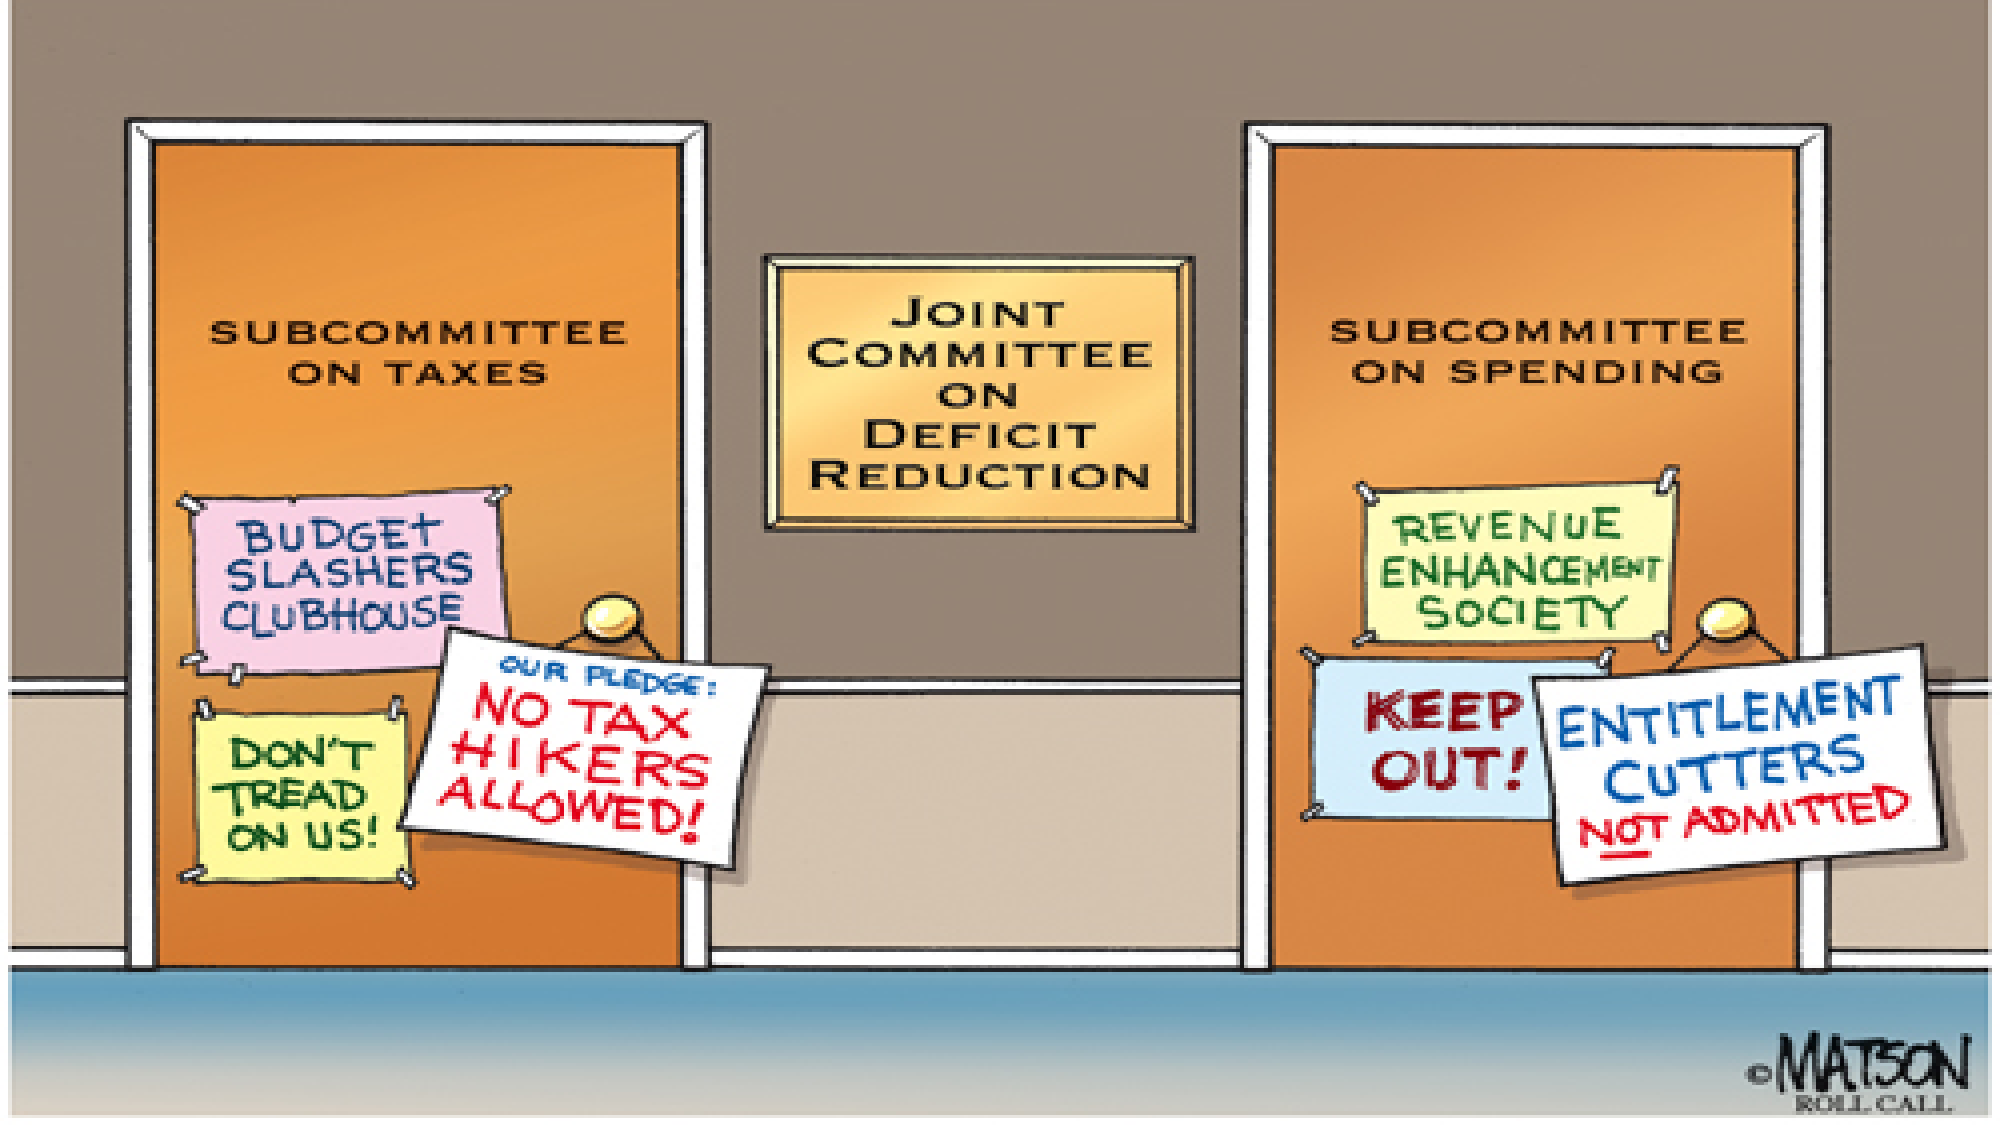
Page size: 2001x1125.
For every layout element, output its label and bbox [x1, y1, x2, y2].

list [0, 0, 2000, 1125]
